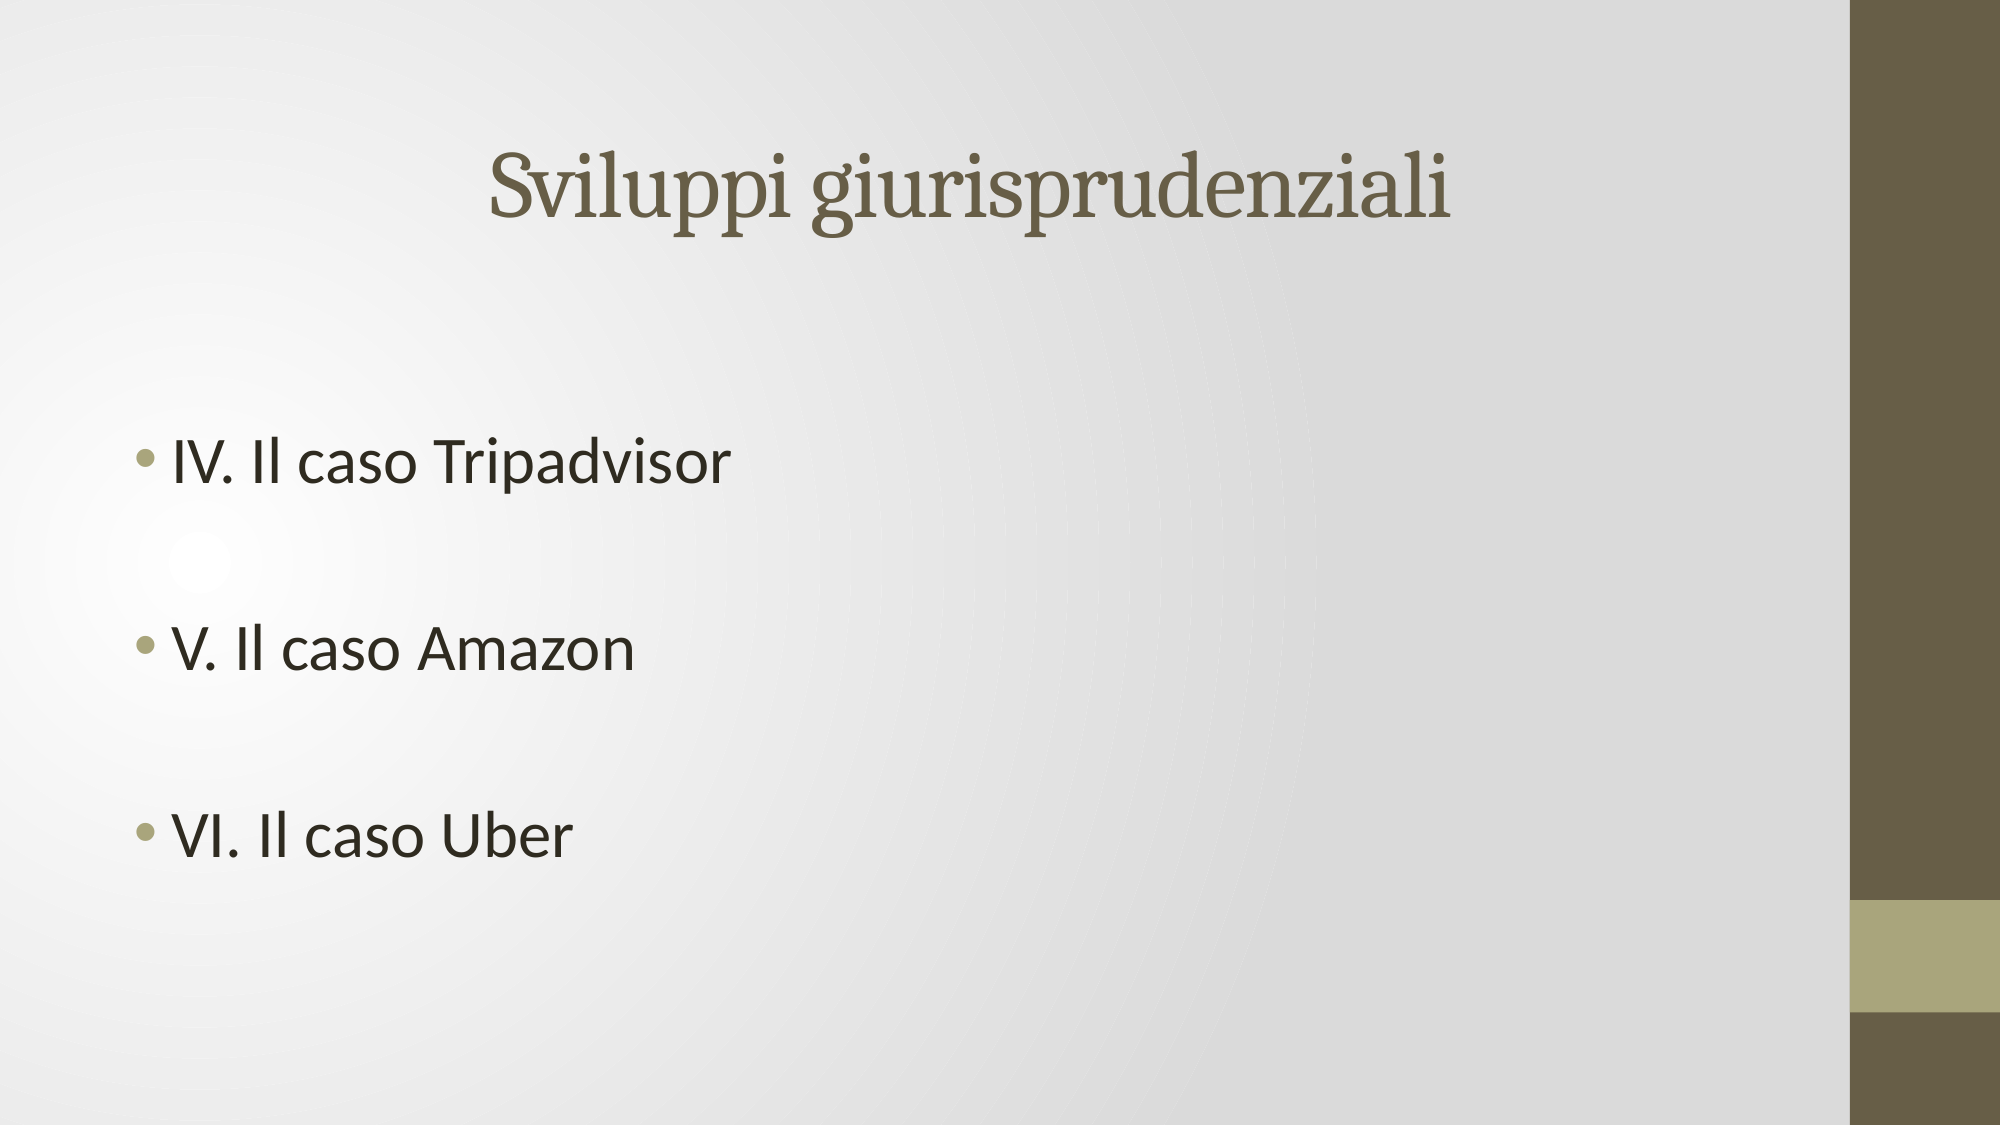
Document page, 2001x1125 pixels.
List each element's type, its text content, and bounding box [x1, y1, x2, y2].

list IV. Il caso Tripadvisor V. Il caso Amazon VI. Il caso Uber [99, 409, 1767, 1050]
title Sviluppi giurisprudenziali [131, 101, 1813, 371]
